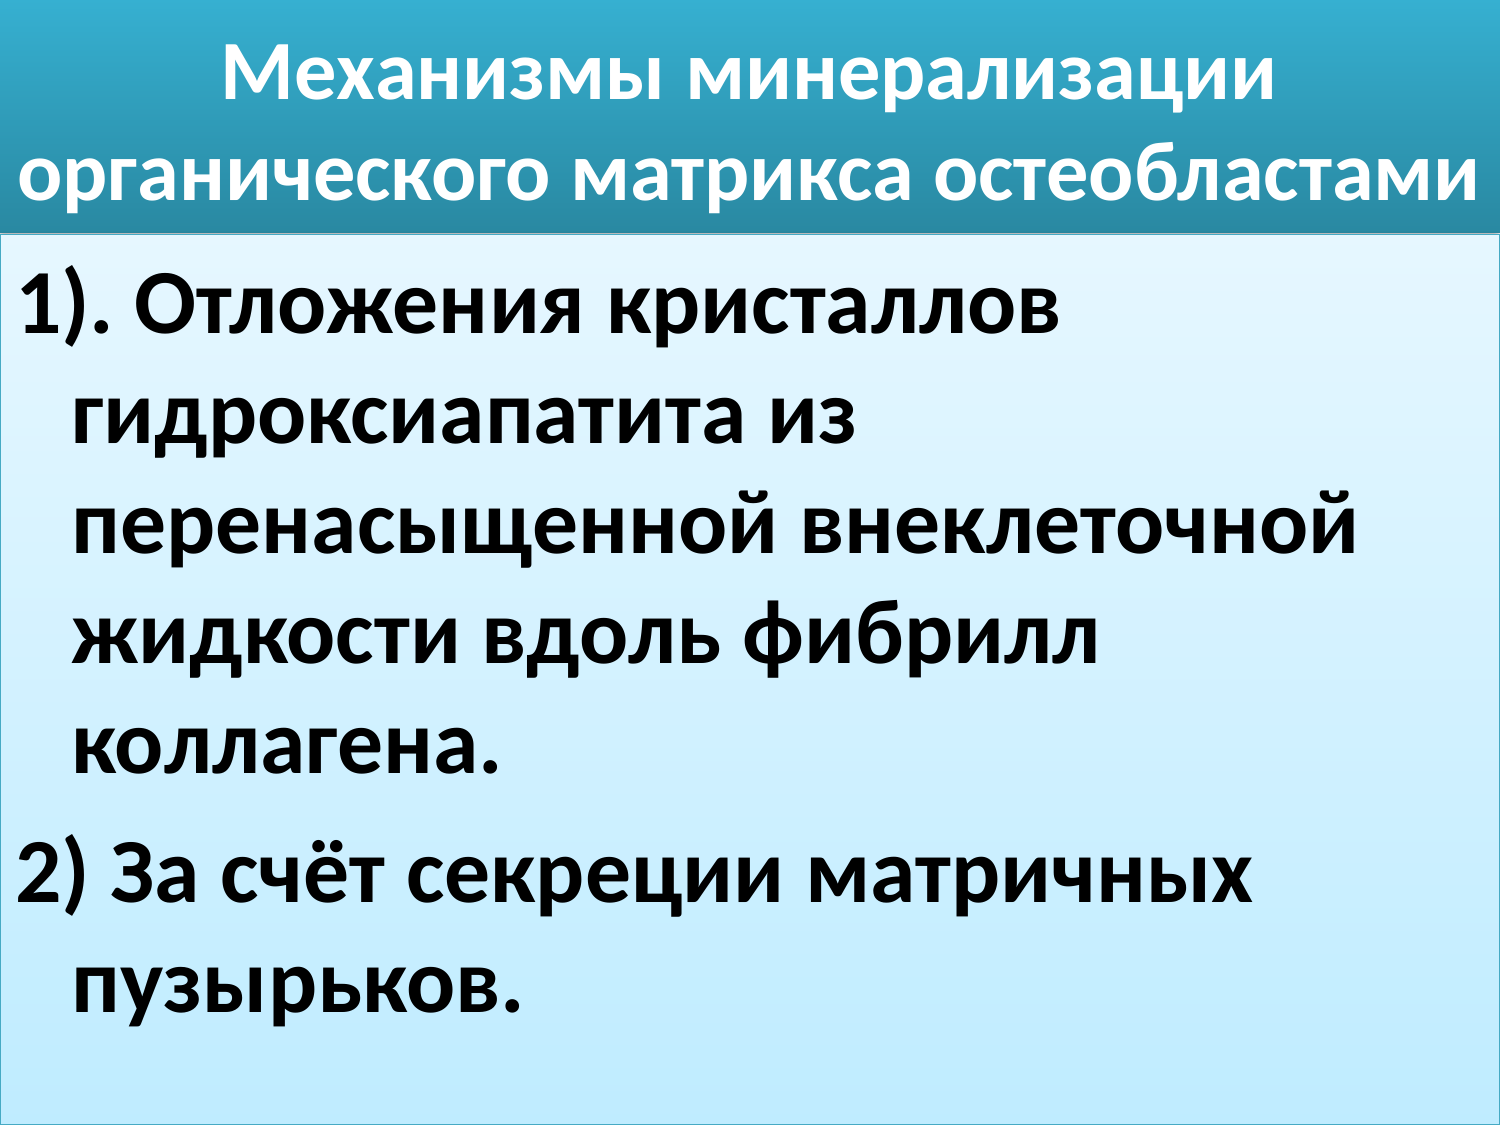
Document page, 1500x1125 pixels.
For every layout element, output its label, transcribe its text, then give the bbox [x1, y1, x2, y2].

list 1). Отложения кристаллов гидроксиапатита из перенасыщенной внеклеточной жидкости вдоль фибрилл коллагена. 2) За счёт секреции матричных пузырьков. [0, 234, 1500, 1125]
title Механизмы минерализации органического матрикса остеобластами [0, 0, 1500, 233]
